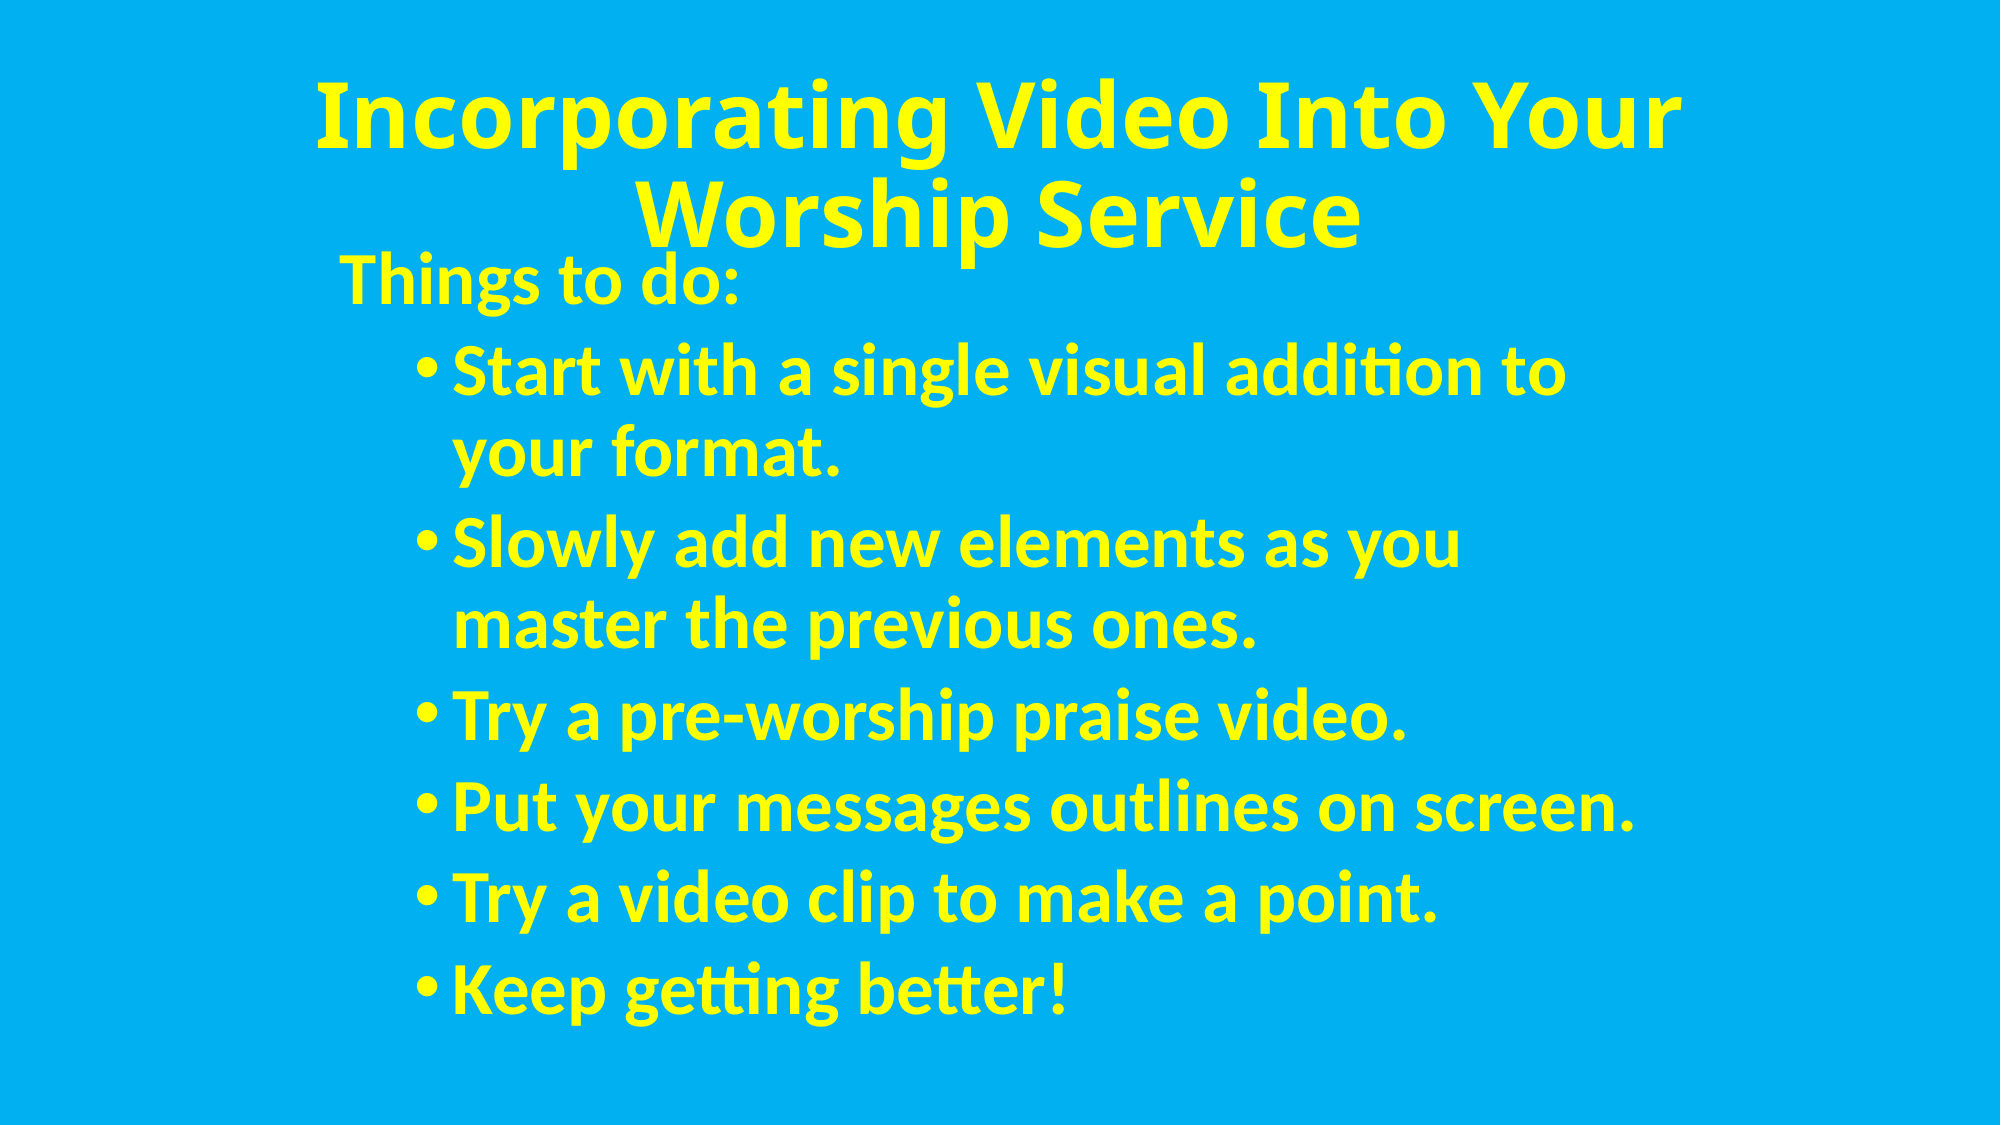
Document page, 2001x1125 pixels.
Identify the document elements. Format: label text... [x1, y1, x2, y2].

title Incorporating Video Into Your Worship Service [137, 59, 1863, 278]
list Things to do: Start with a single visual addition to your format. Slowly add new elements as you master the previous ones. Try a pre-worship praise video. Put your messages outlines on screen. Try a video clip to make a point. Keep getting better! [324, 232, 1663, 1125]
